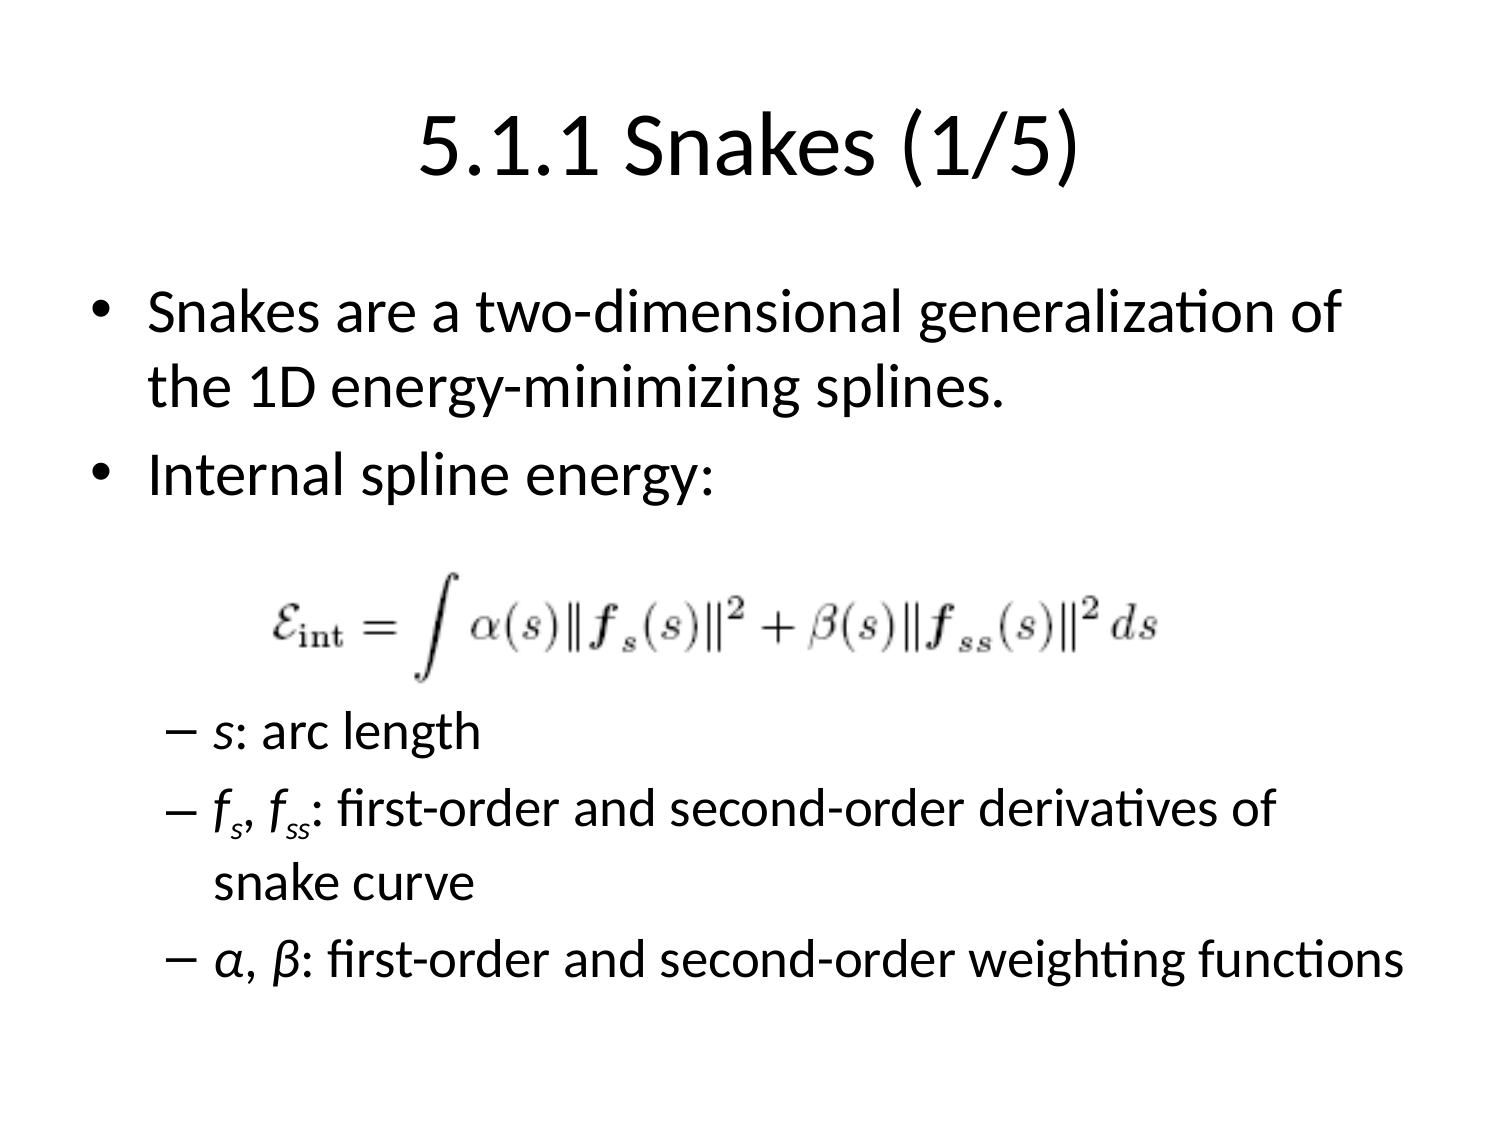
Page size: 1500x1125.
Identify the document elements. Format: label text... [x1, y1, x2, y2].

picture [245, 527, 1163, 708]
title 5.1.1 Snakes (1/5) [75, 45, 1425, 233]
list Snakes are a two-dimensional generalization of the 1D energy-minimizing splines. Internal spline energy: s: arc length fs, fss: first-order and second-order derivatives of snake curve α, β: first-order and second-order weighting functions [75, 262, 1425, 1005]
